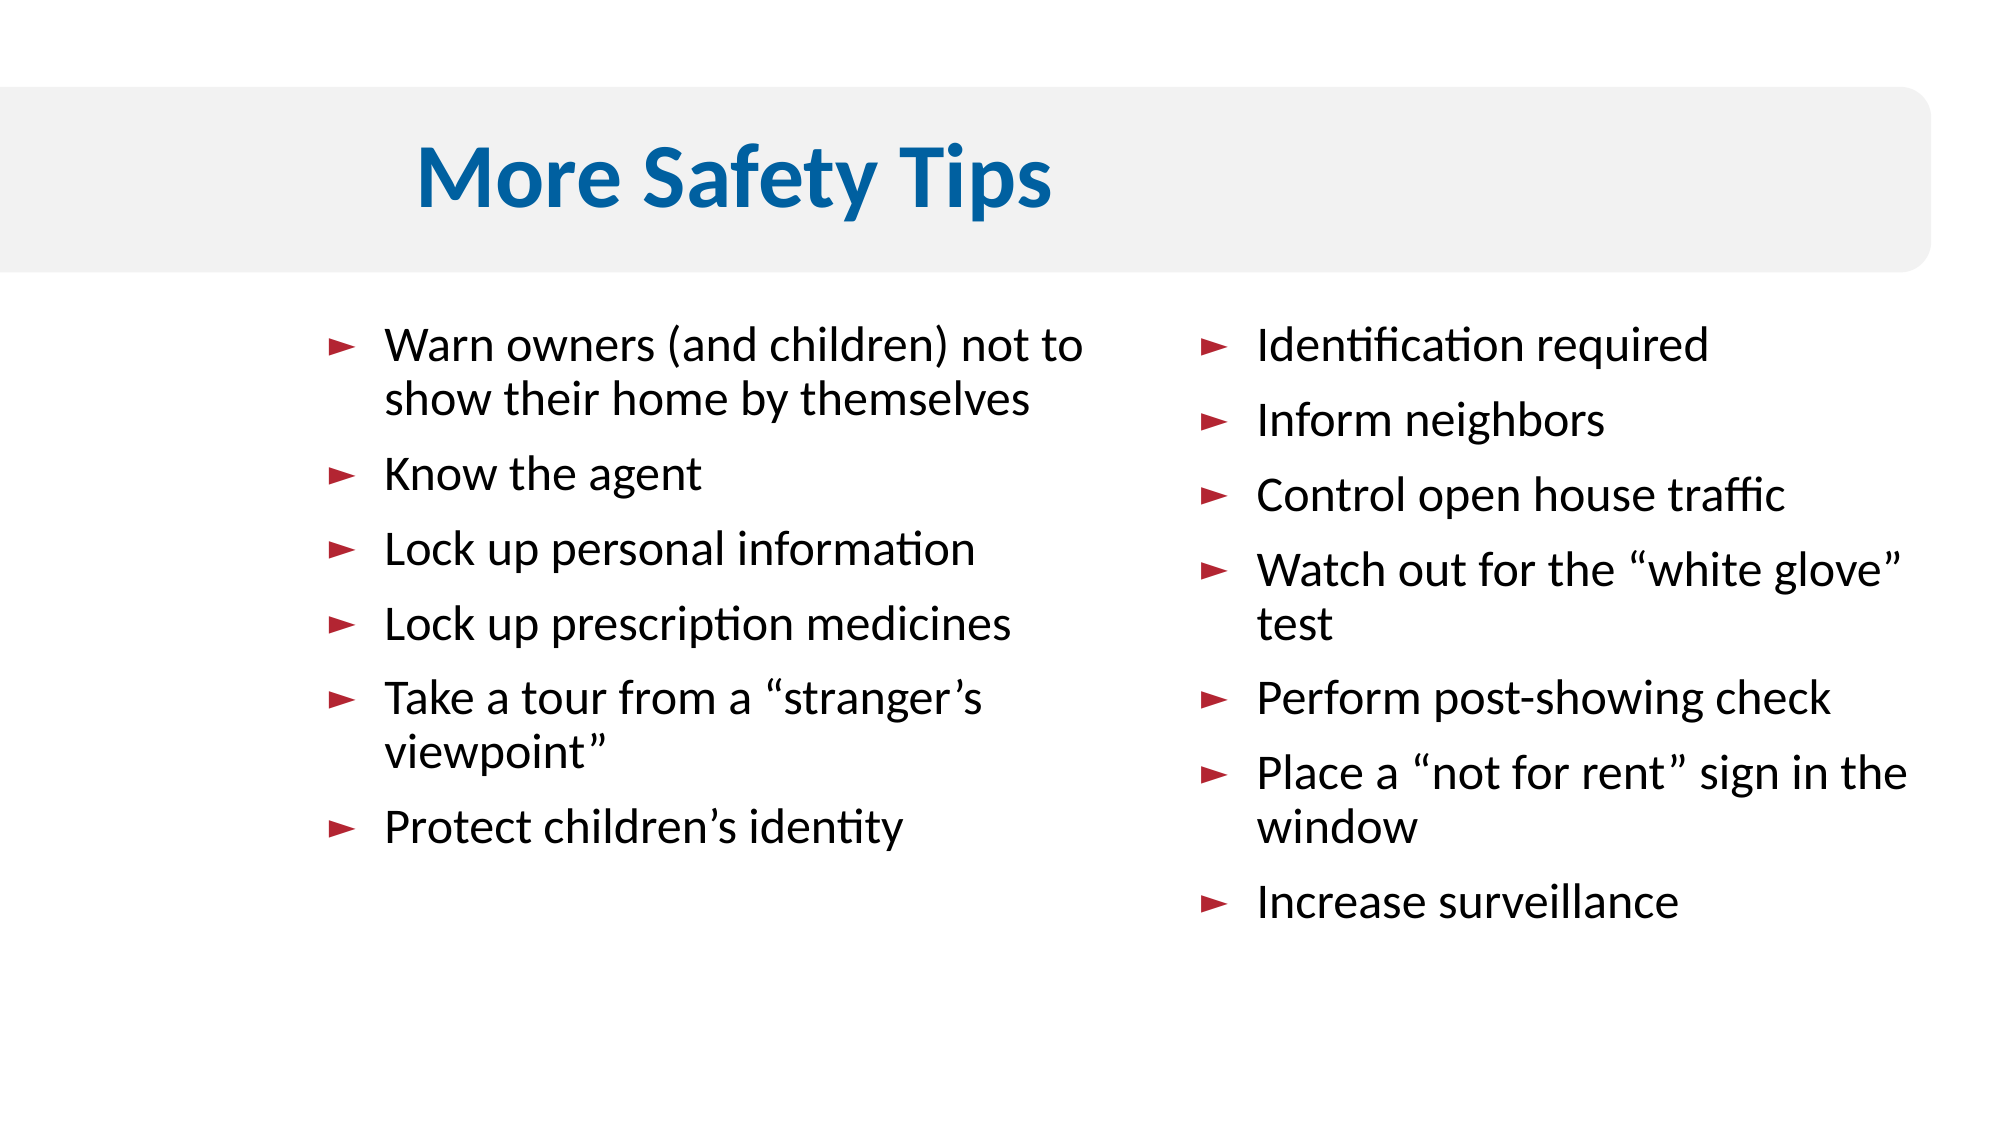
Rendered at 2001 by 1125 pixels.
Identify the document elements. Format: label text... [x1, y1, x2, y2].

list Warn owners (and children) not to show their home by themselves Know the agent Lock up personal information Lock up prescription medicines Take a tour from a “stranger’s viewpoint” Protect children’s identity [312, 311, 1166, 1003]
title More Safety Tips [400, 86, 1932, 270]
list Identification required Inform neighbors Control open house traffic Watch out for the “white glove” test Perform post-showing check Place a “not for rent” sign in the window Increase surveillance [1184, 311, 1932, 1025]
